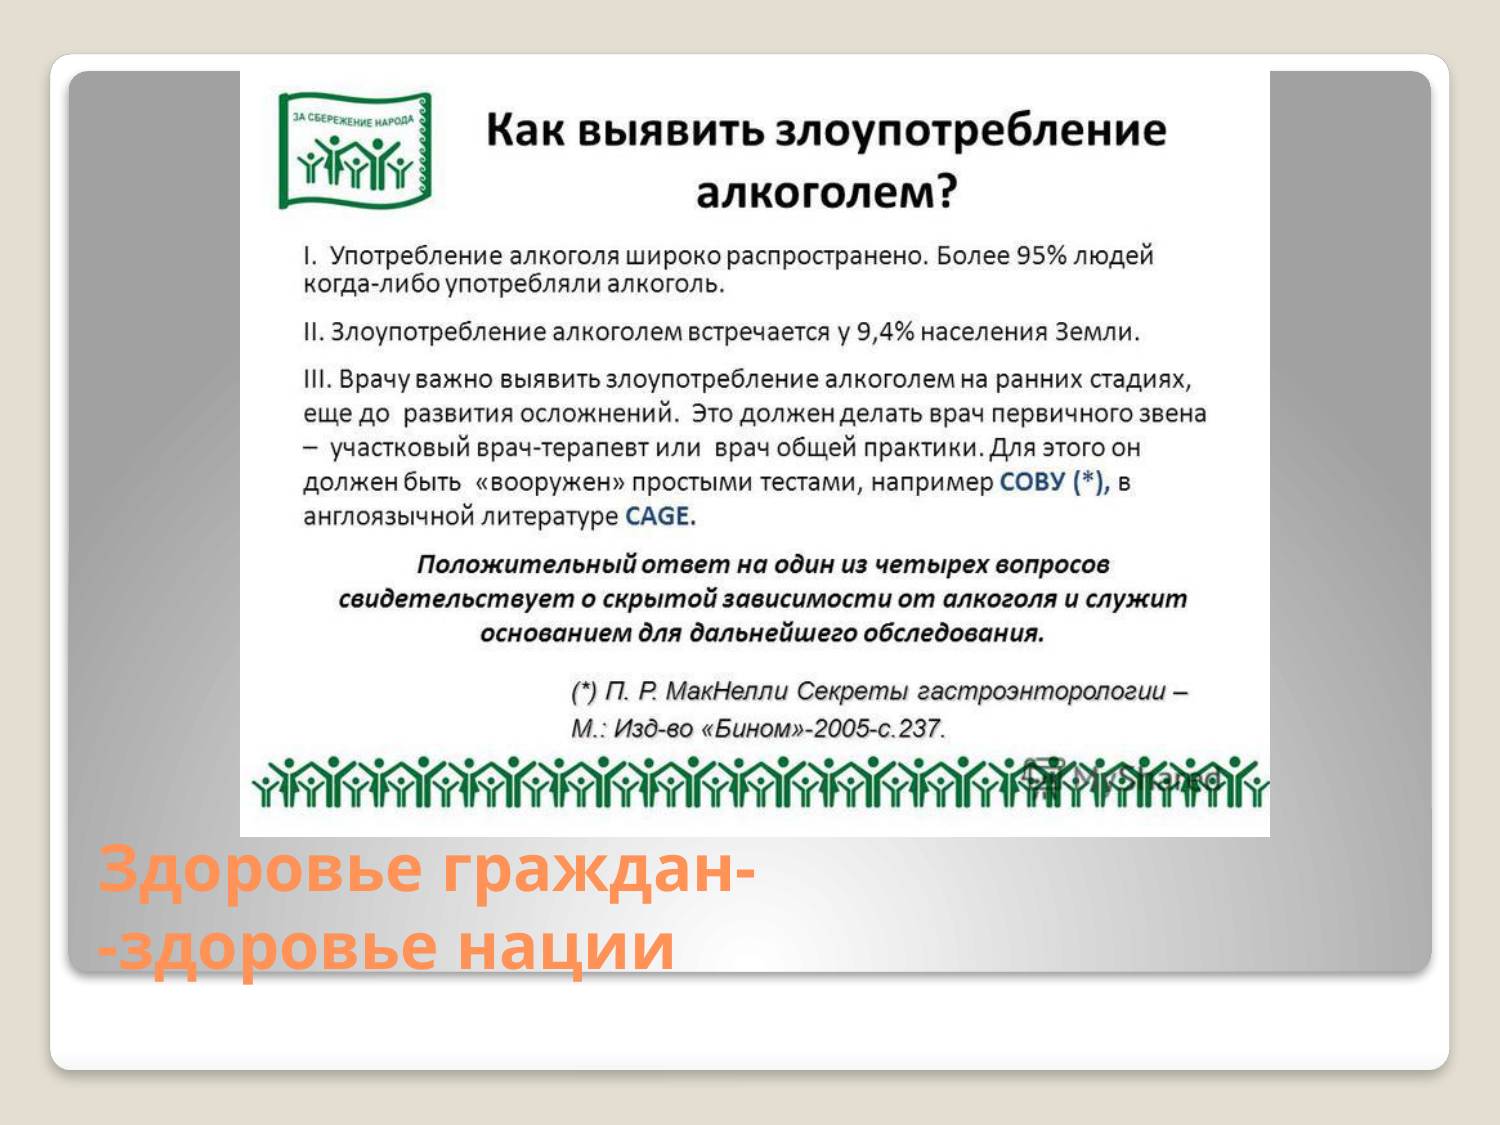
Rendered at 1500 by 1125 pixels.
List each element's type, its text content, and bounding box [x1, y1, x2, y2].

title Здоровье граждан- -здоровье нации [82, 817, 1425, 990]
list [240, 64, 1270, 838]
